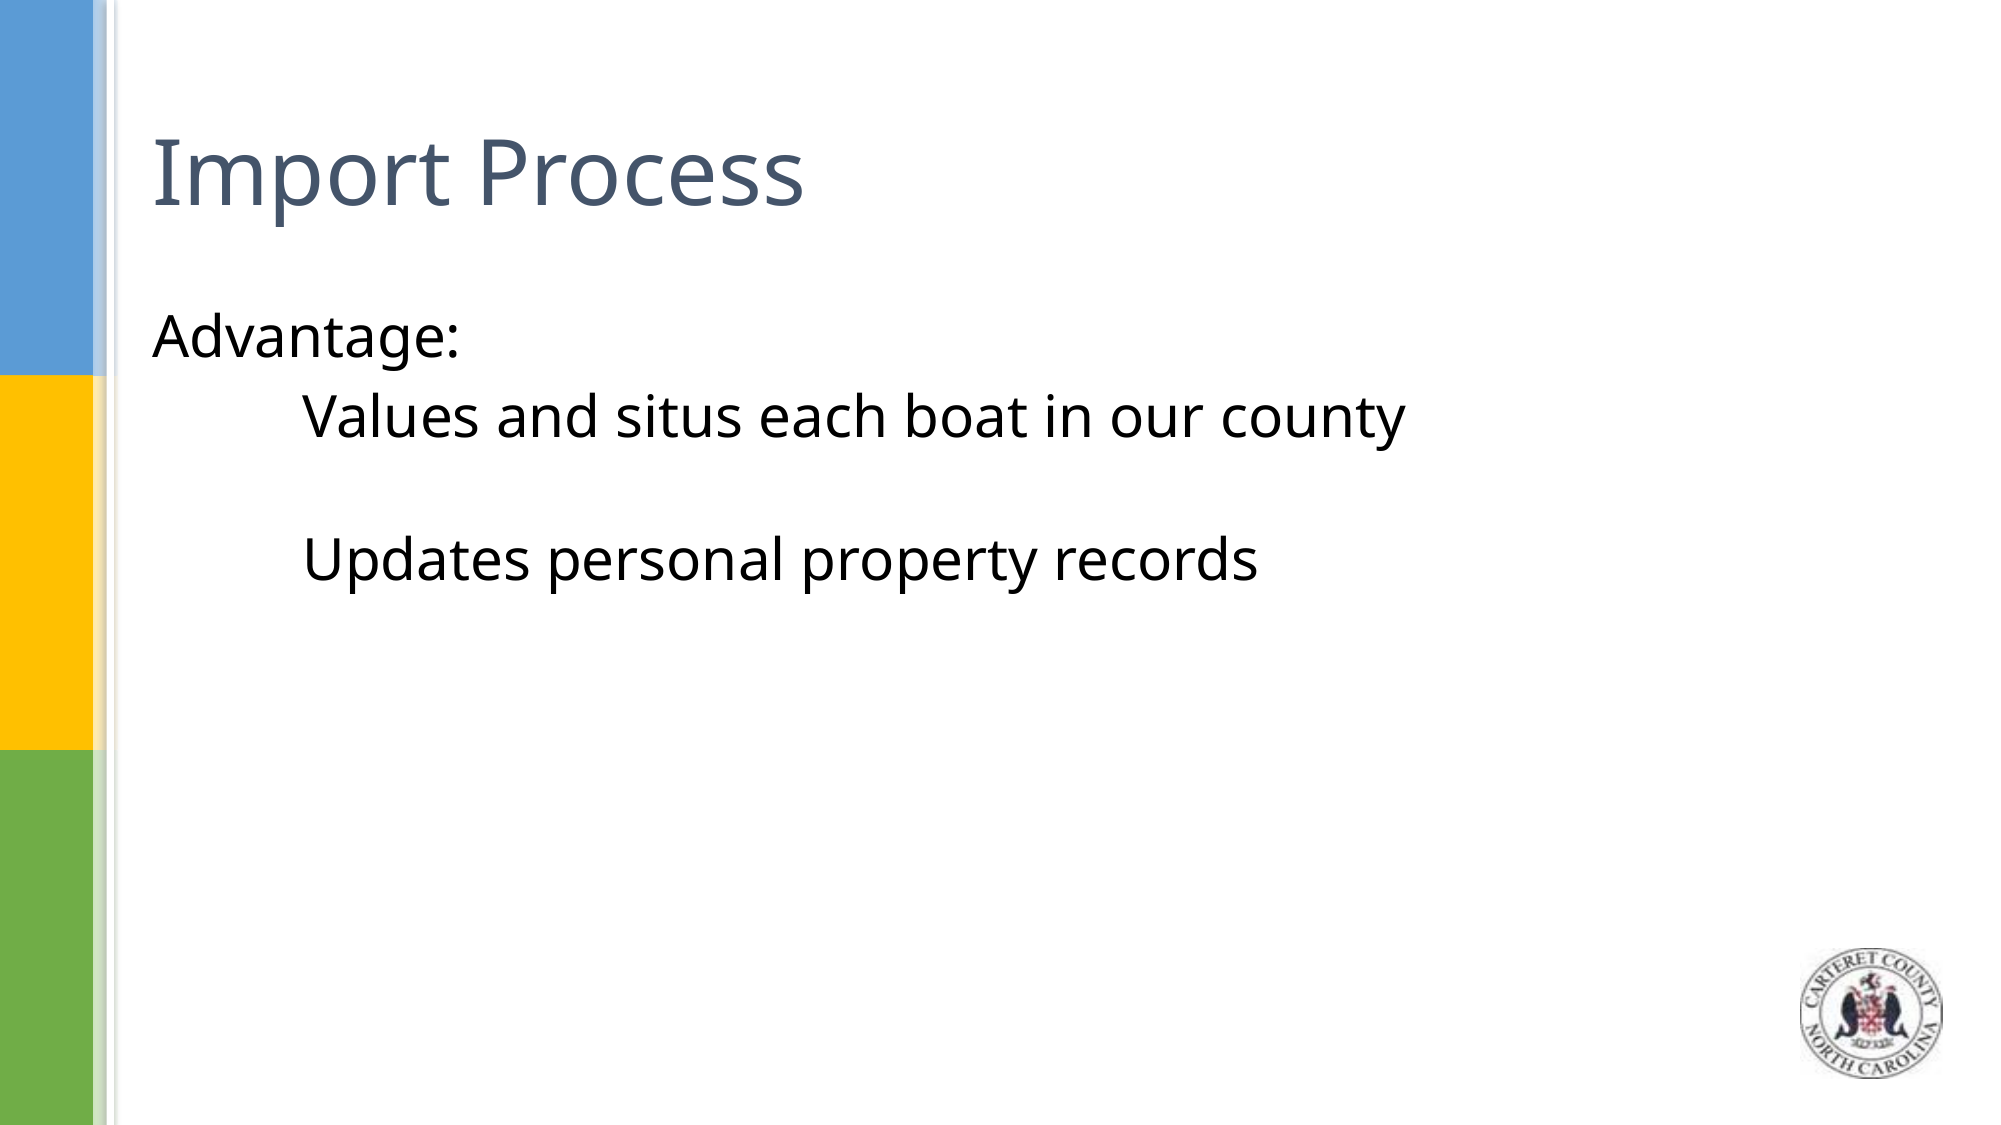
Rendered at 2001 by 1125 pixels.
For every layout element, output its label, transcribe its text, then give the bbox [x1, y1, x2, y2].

list Advantage: Values and situs each boat in our county Updates personal property records [137, 299, 1863, 1014]
title Import Process [137, 59, 1863, 278]
picture [1799, 947, 1944, 1079]
